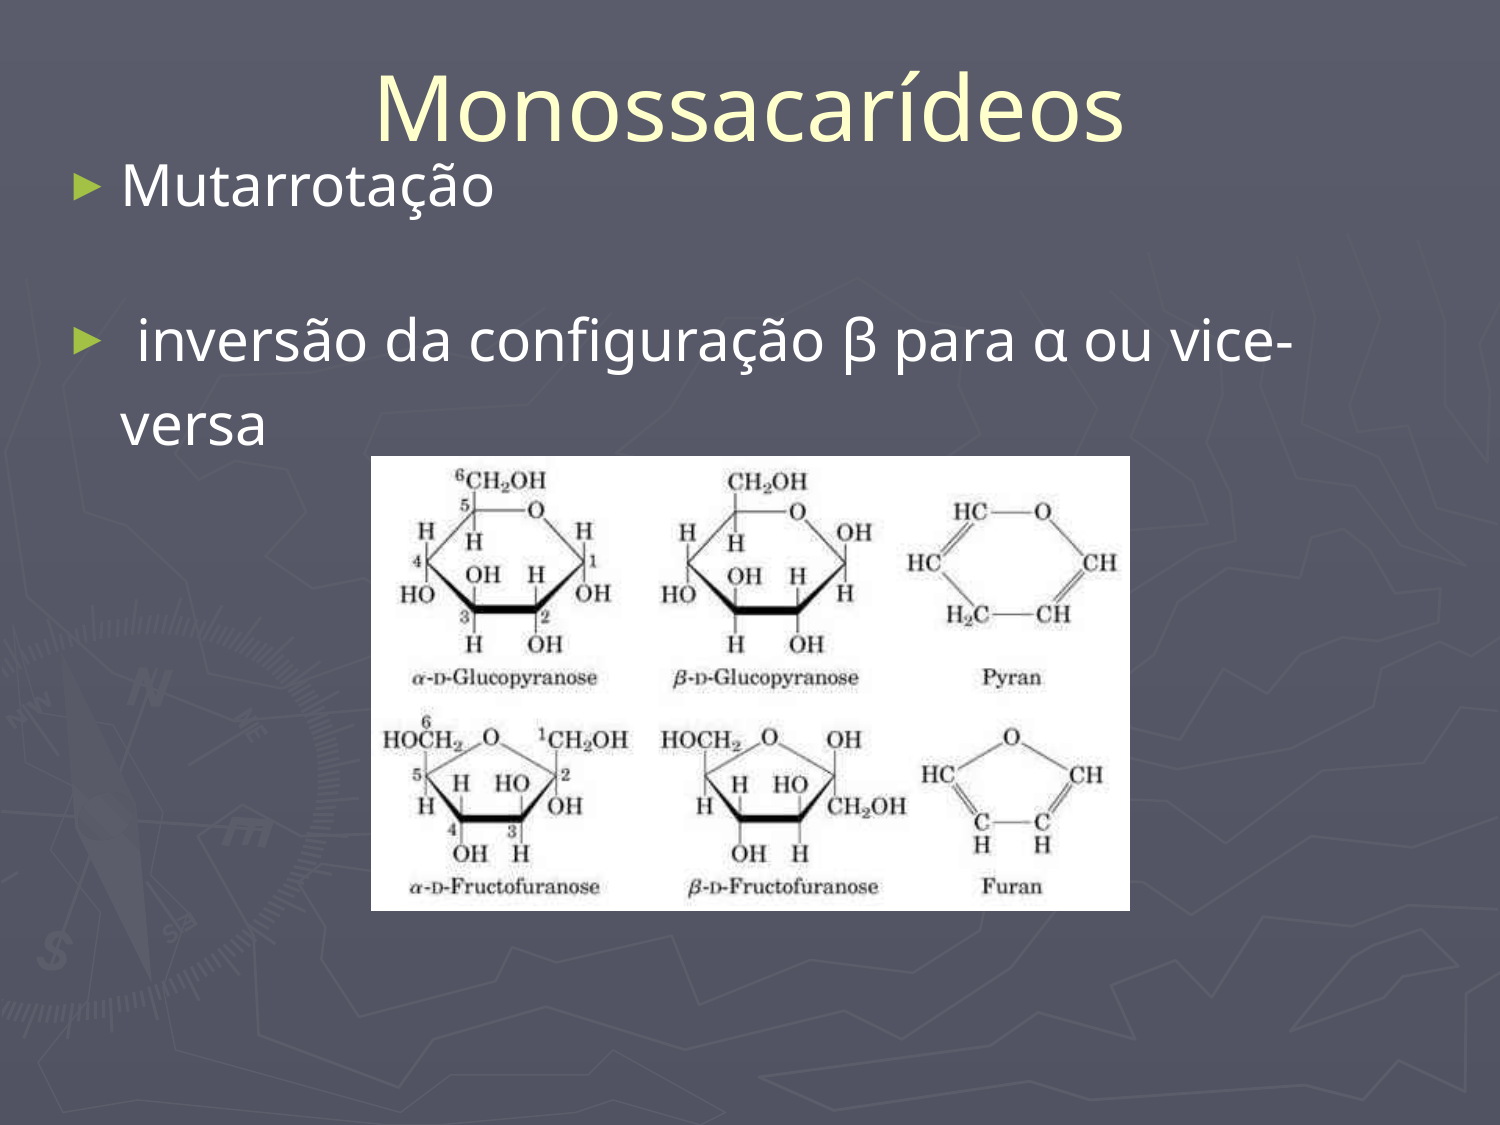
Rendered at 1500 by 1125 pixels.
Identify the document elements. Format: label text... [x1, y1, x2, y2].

title Monossacarídeos [49, 37, 1451, 148]
picture [371, 455, 1130, 912]
list Mutarrotação inversão da configuração β para α ou vice-versa [49, 148, 1451, 1001]
